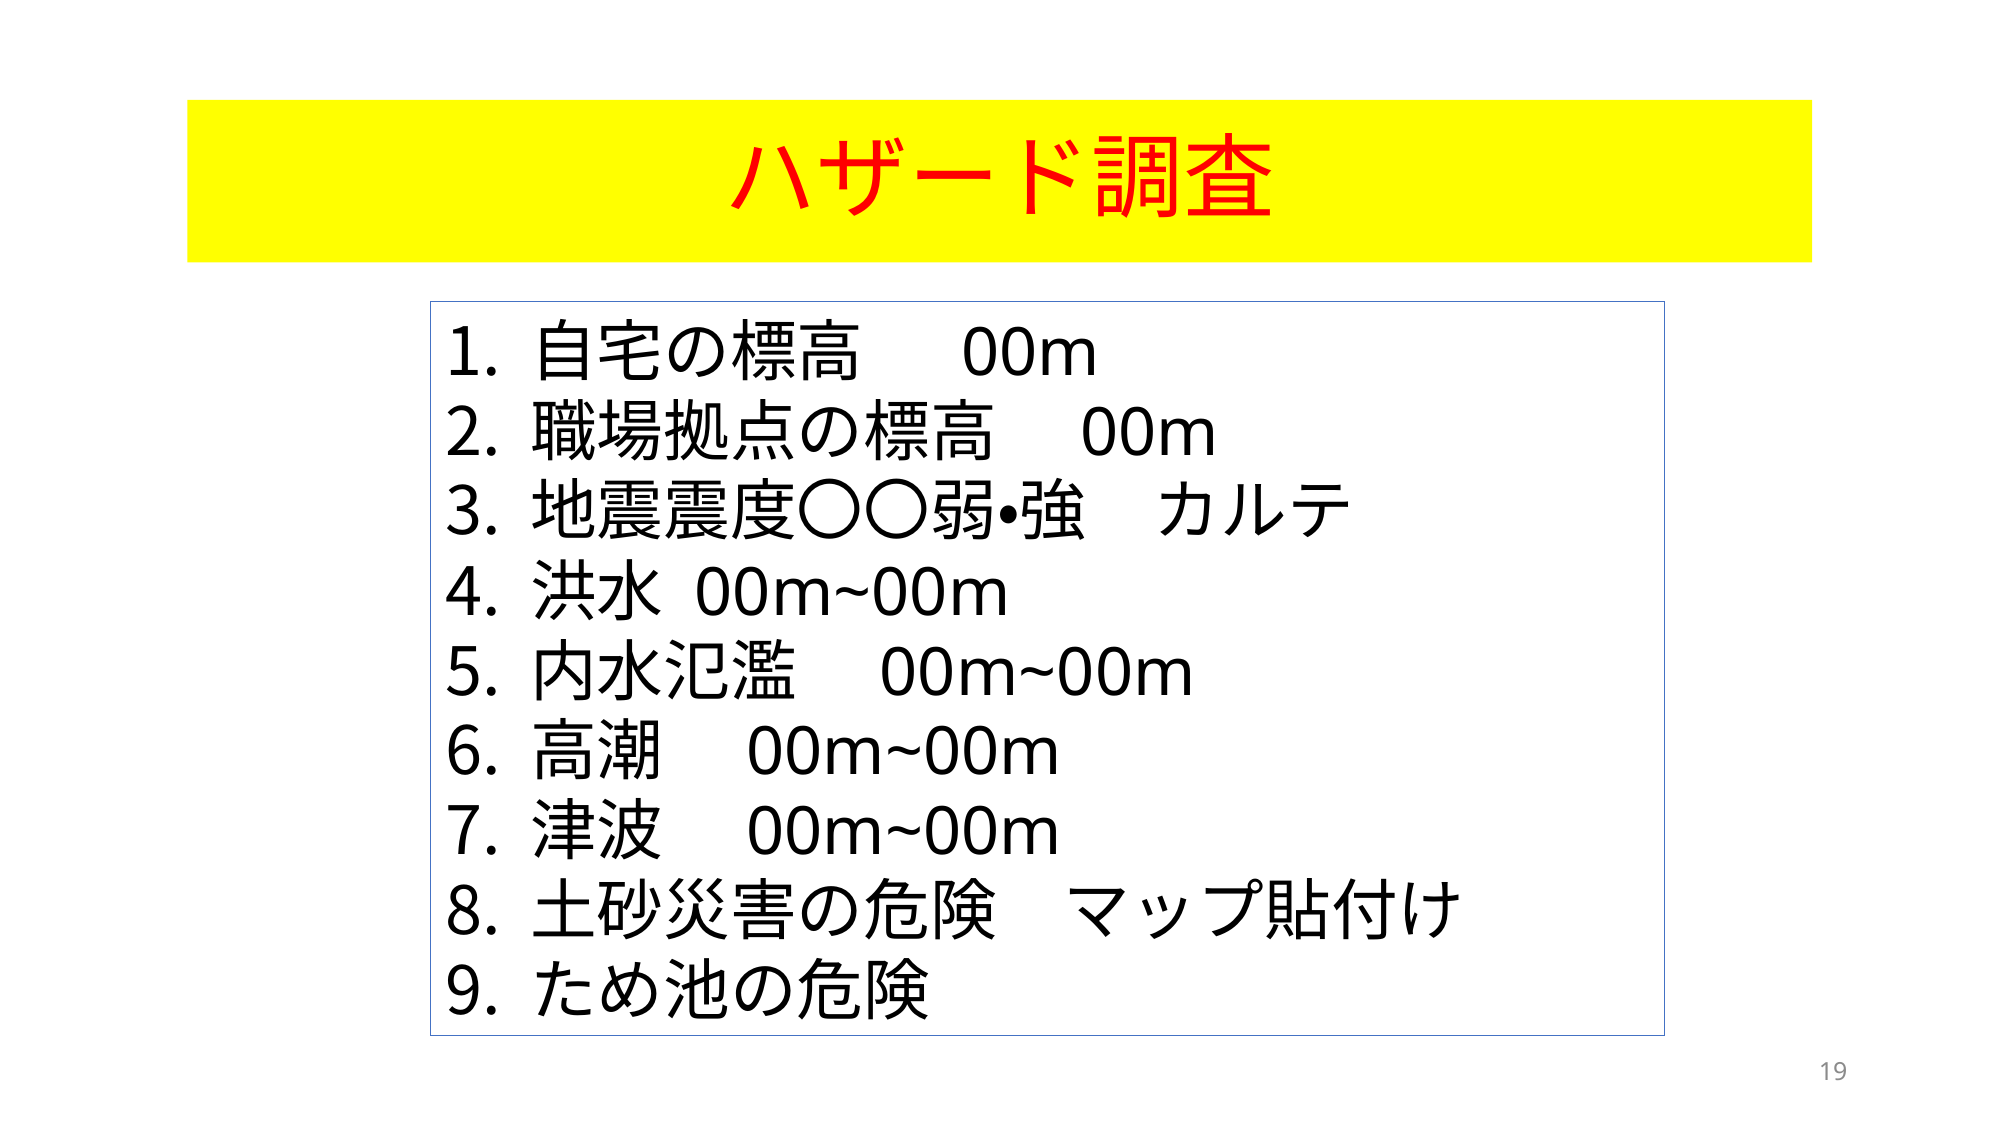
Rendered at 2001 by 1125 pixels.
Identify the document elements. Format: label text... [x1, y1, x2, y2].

title ハザード調査 [187, 99, 1813, 263]
text_box 自宅の標高 00m 職場拠点の標高 00m 地震震度〇〇弱・強 カルテ 洪水 00m~00m 内水氾濫 00m~00m 高潮 00m~00m 津波 00m~00m 土砂災害の危険 マップ貼付け ため池の危険 [430, 301, 1665, 1036]
slide_number 19 [1412, 1042, 1863, 1103]
